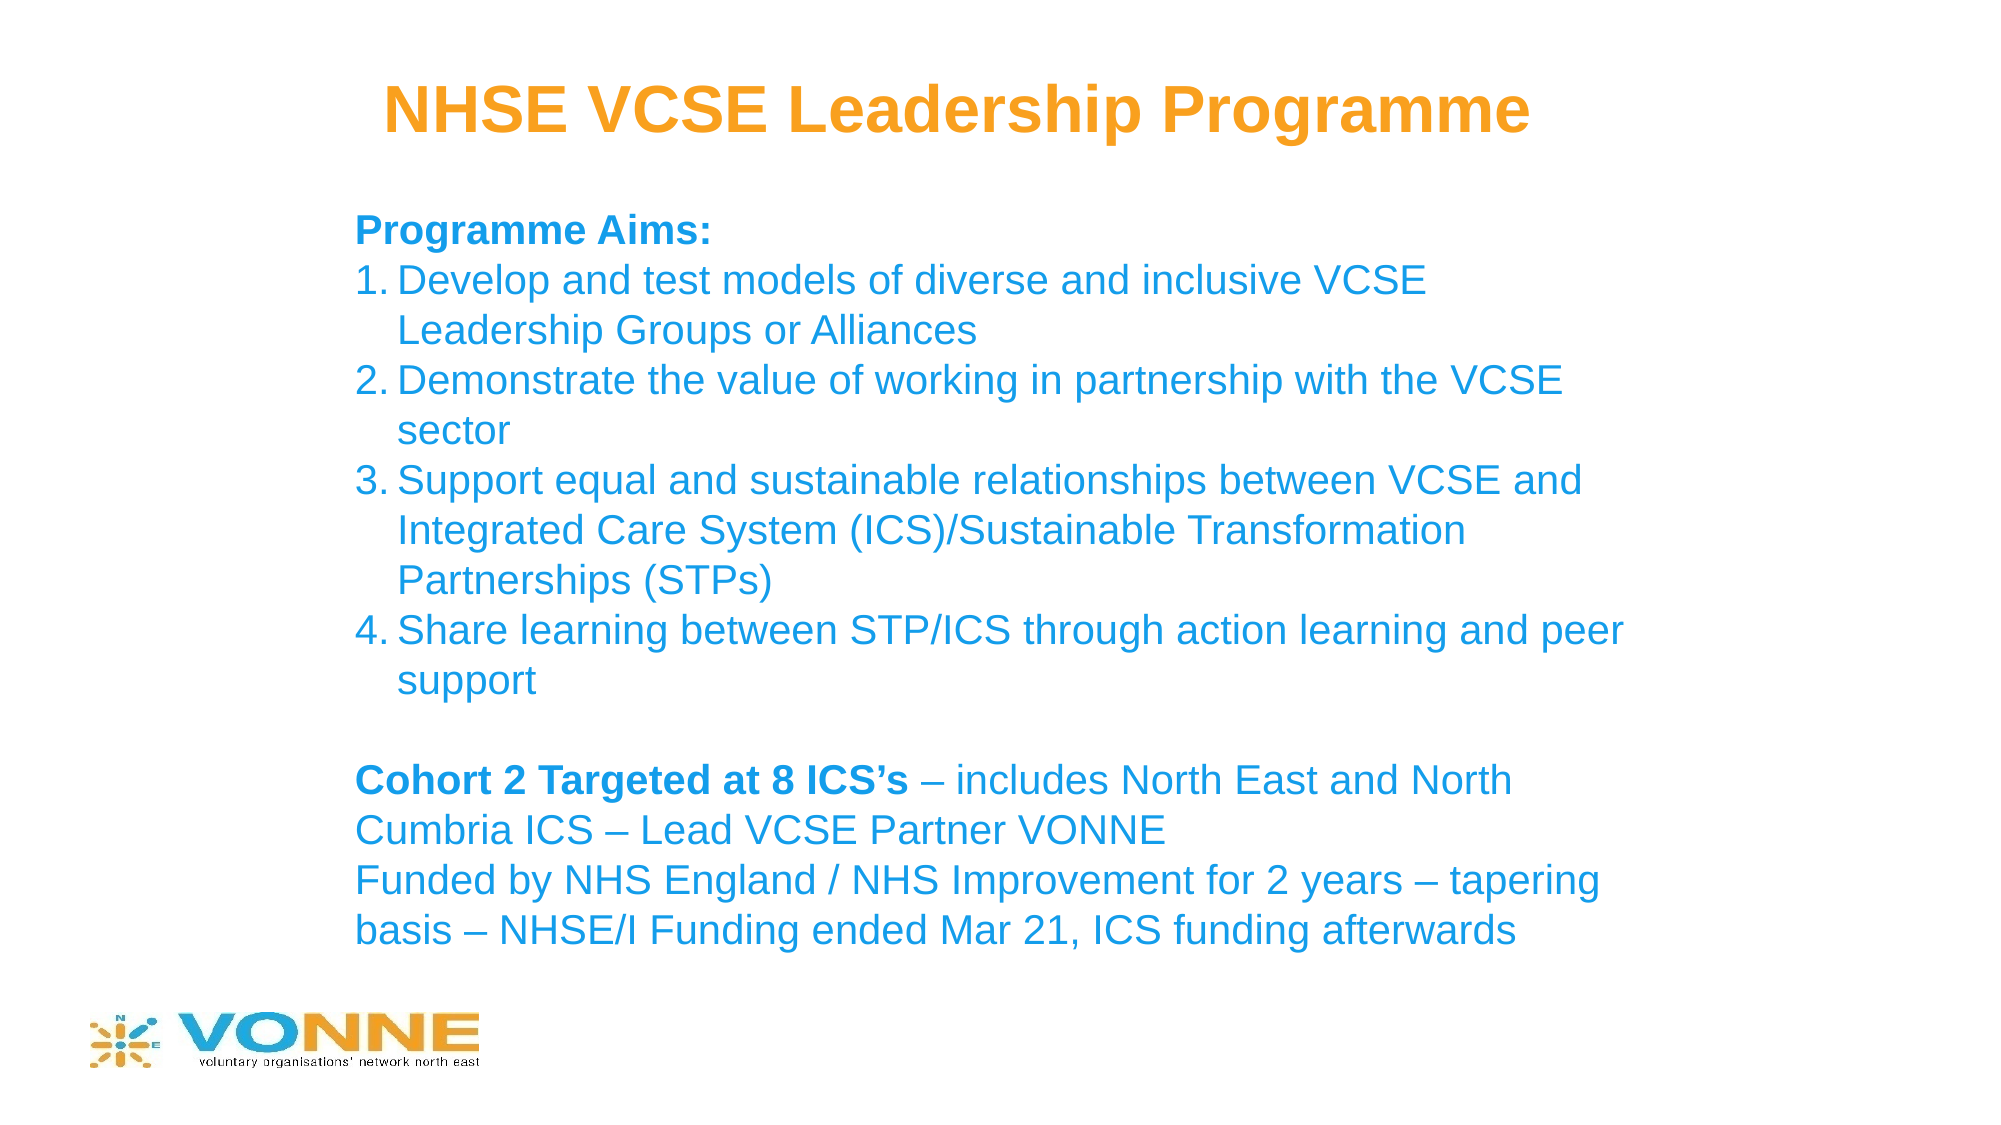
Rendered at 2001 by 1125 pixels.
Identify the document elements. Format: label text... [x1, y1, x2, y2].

title NHSE VCSE Leadership Programme [383, 79, 1641, 195]
text_box Programme Aims: Develop and test models of diverse and inclusive VCSE Leadership Groups or Alliances Demonstrate the value of working in partnership with the VCSE sector Support equal and sustainable relationships between VCSE and Integrated Care System (ICS)/Sustainable Transformation Partnerships (STPs) Share learning between STP/ICS through action learning and peer support Cohort 2 Targeted at 8 ICS’s – includes North East and North Cumbria ICS – Lead VCSE Partner VONNE Funded by NHS England / NHS Improvement for 2 years – tapering basis – NHSE/I Funding ended Mar 21, ICS funding afterwards [340, 195, 1660, 961]
picture [90, 1012, 479, 1068]
